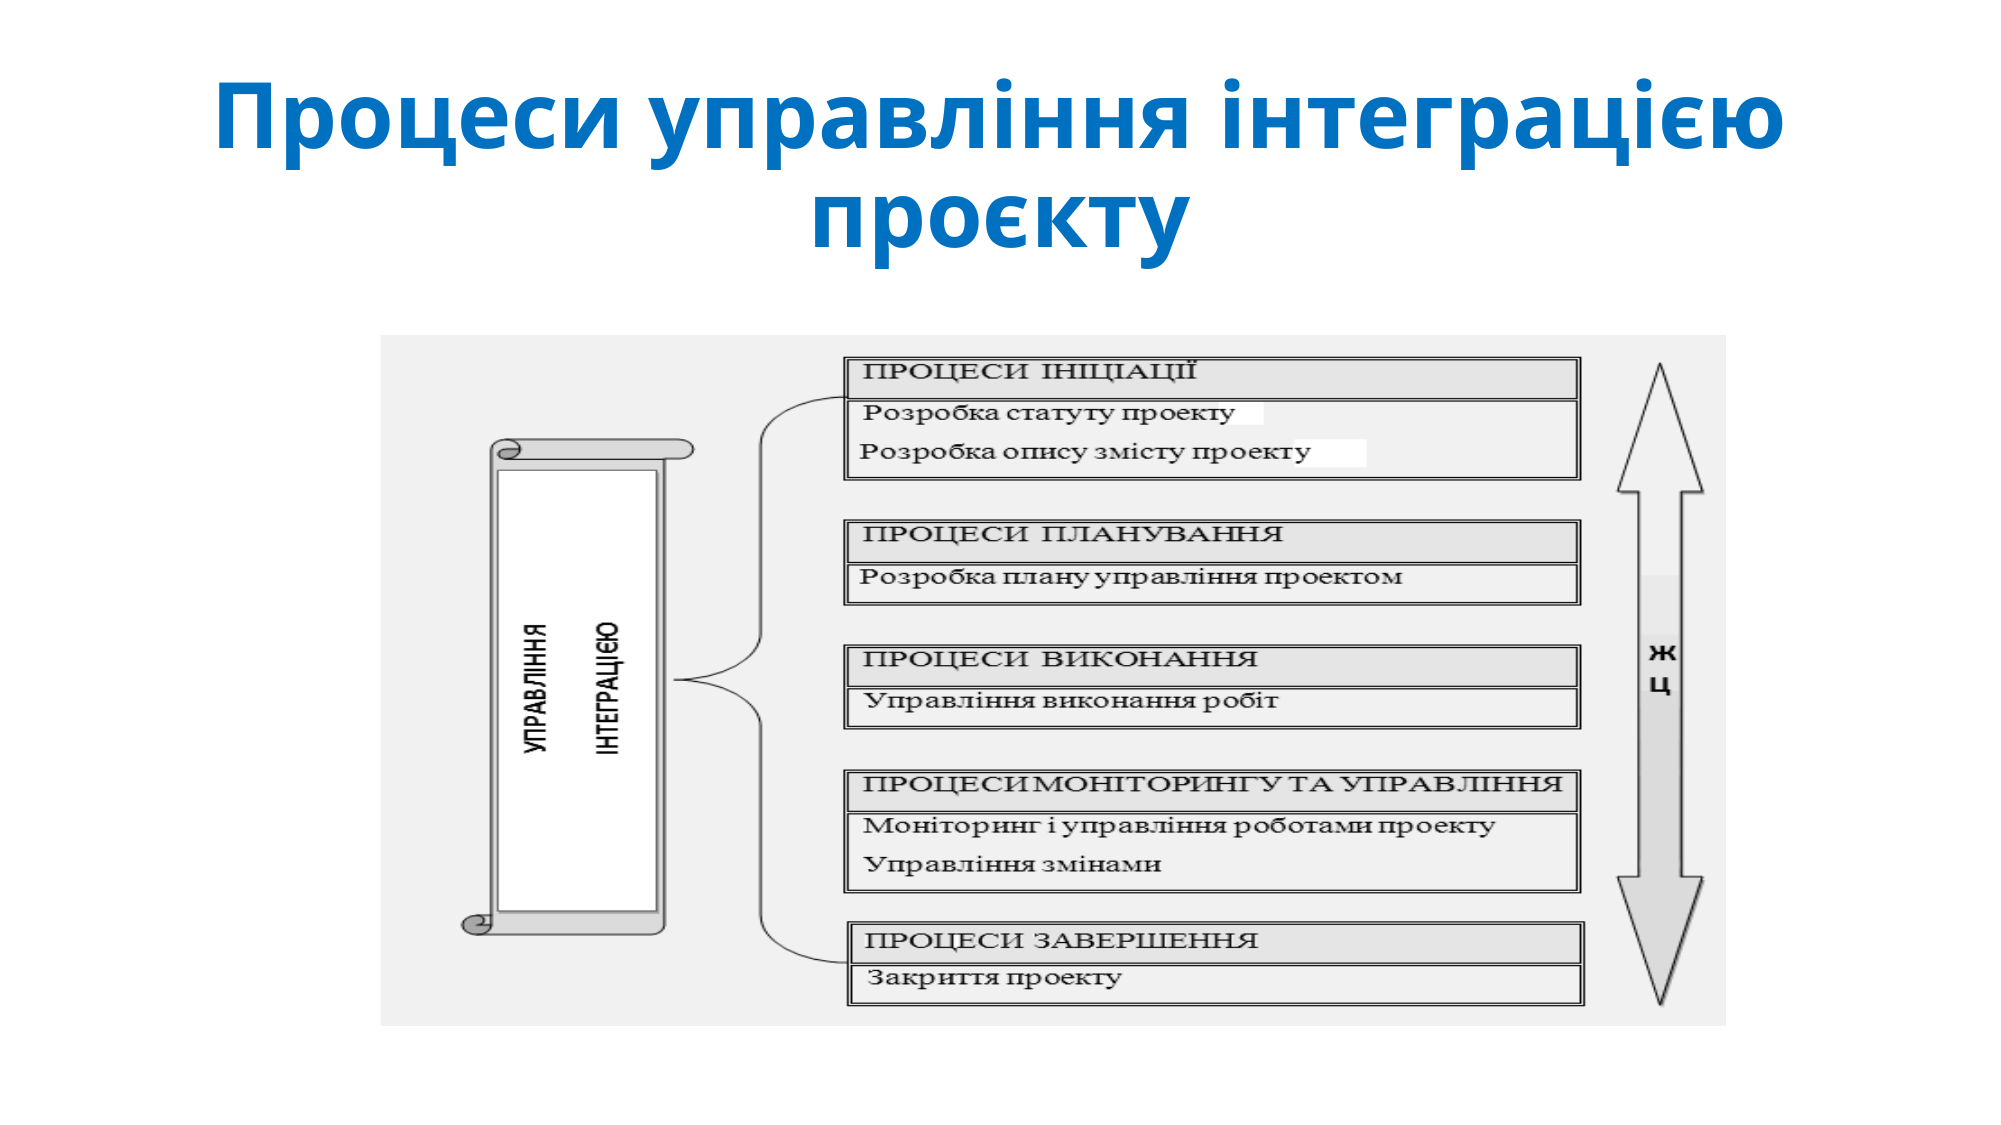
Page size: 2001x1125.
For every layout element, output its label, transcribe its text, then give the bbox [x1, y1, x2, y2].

picture [380, 335, 1726, 1026]
title Процеси управління інтеграцією проєкту [137, 59, 1863, 278]
